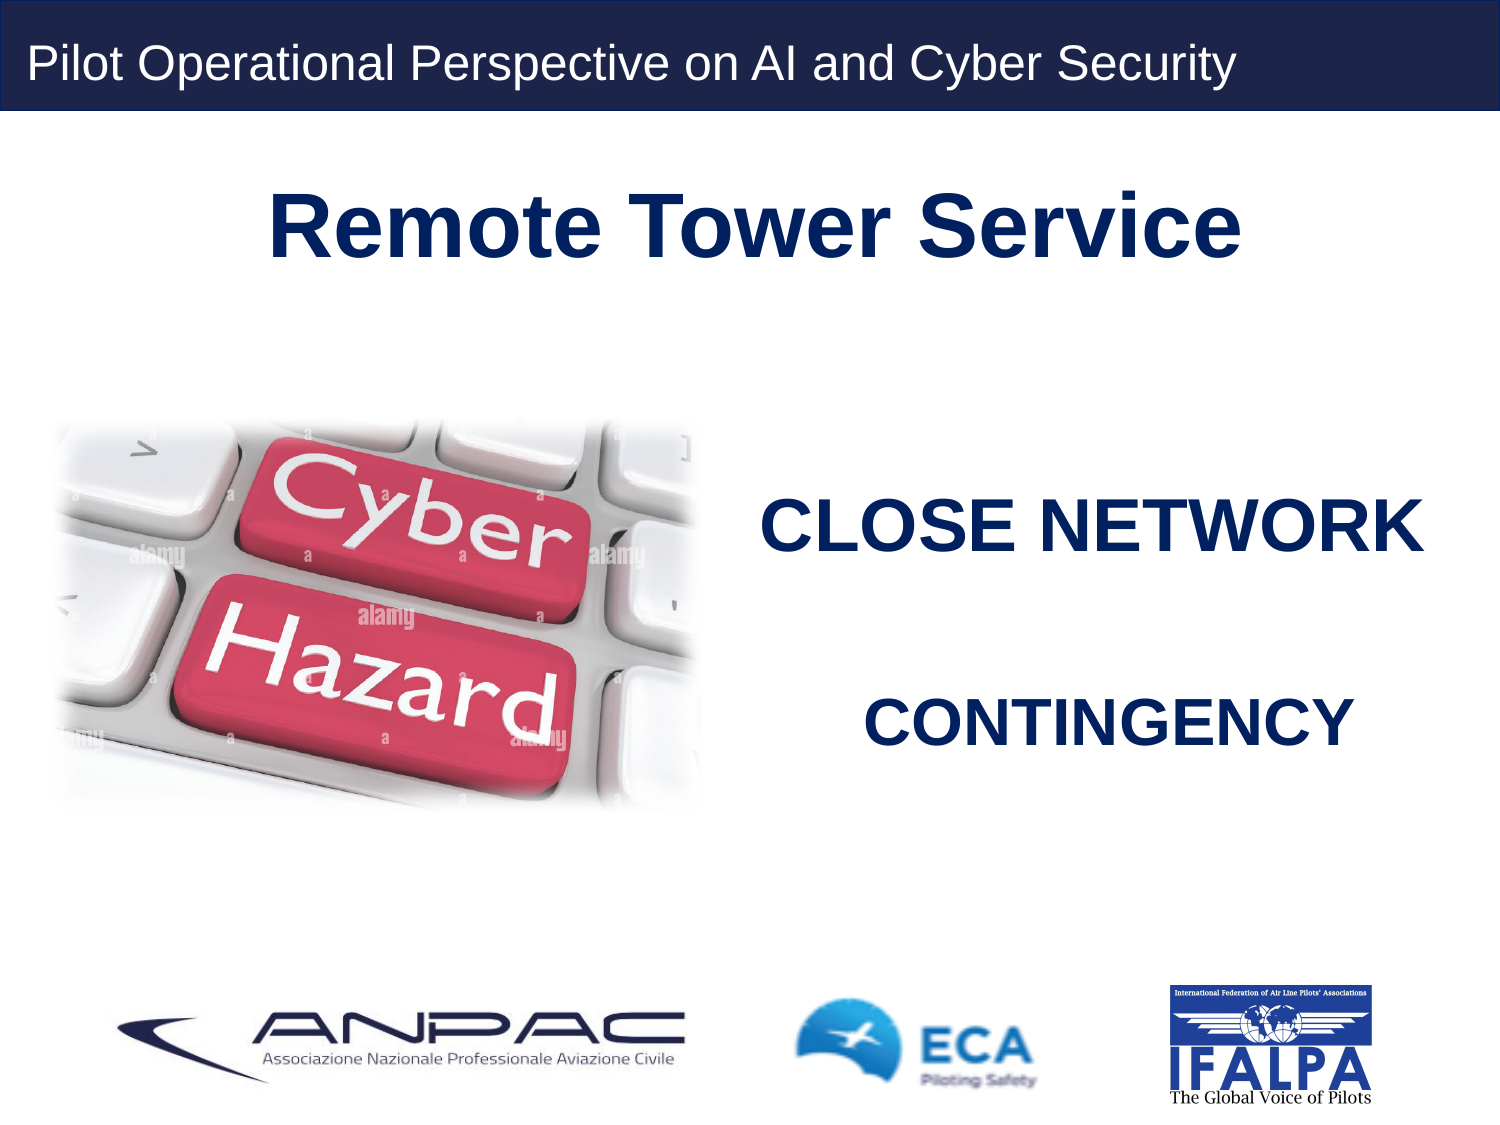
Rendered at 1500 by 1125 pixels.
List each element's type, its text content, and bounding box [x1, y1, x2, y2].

picture [787, 986, 1049, 1105]
picture [104, 995, 703, 1096]
text_box CONTINGENCY [821, 671, 1416, 766]
picture [1170, 985, 1372, 1106]
title Remote Tower Service [204, 171, 1309, 277]
text_box CLOSE NETWORK [707, 468, 1500, 574]
text_box Pilot Operational Perspective on AI and Cyber Security [0, 18, 1265, 111]
picture [50, 415, 702, 813]
